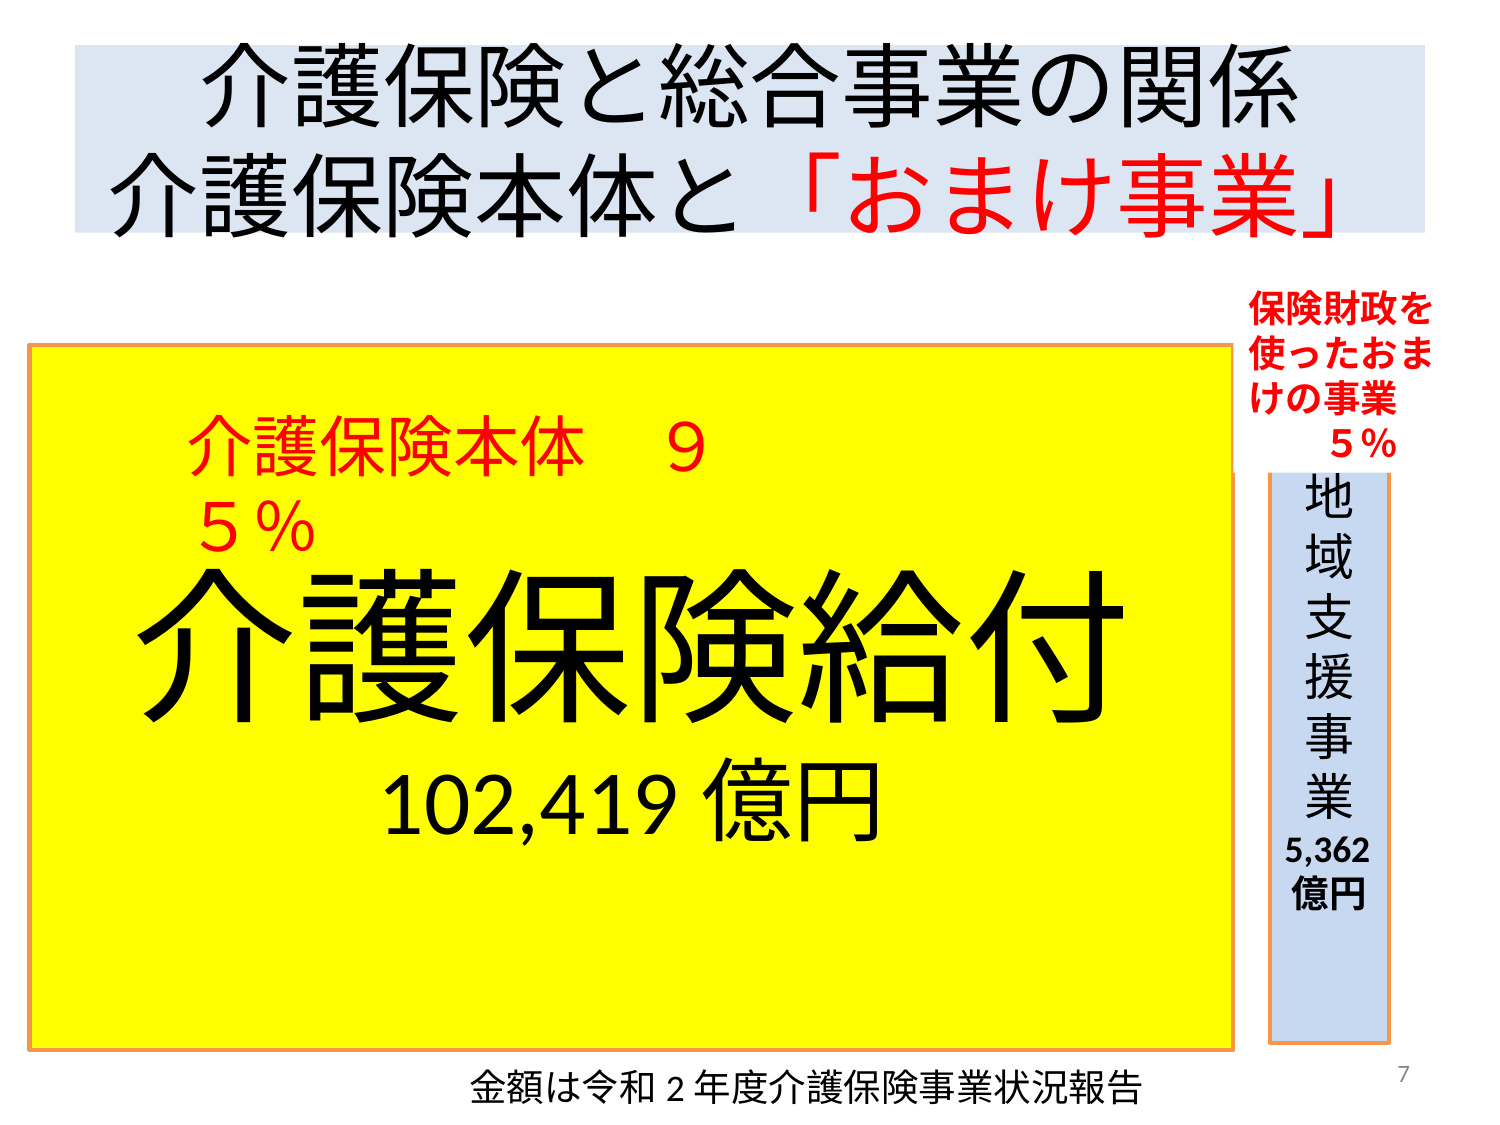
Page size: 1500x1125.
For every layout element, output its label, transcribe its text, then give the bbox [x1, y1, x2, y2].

text_box 金額は令和2年度介護保険事業状況報告 [454, 1056, 1215, 1117]
list 介護保険本体 ９５％ [170, 396, 857, 503]
text_box 地域支援事業 5,362億円 [1268, 473, 1391, 1042]
text_box 介護保険給付 102,419億円 [27, 343, 1235, 1052]
slide_number 7 [1074, 1042, 1425, 1103]
text_box 保険財政を使ったおまけの事業 ５％ [1233, 277, 1471, 473]
title 介護保険と総合事業の関係 介護保険本体と「おまけ事業」 [74, 44, 1426, 233]
